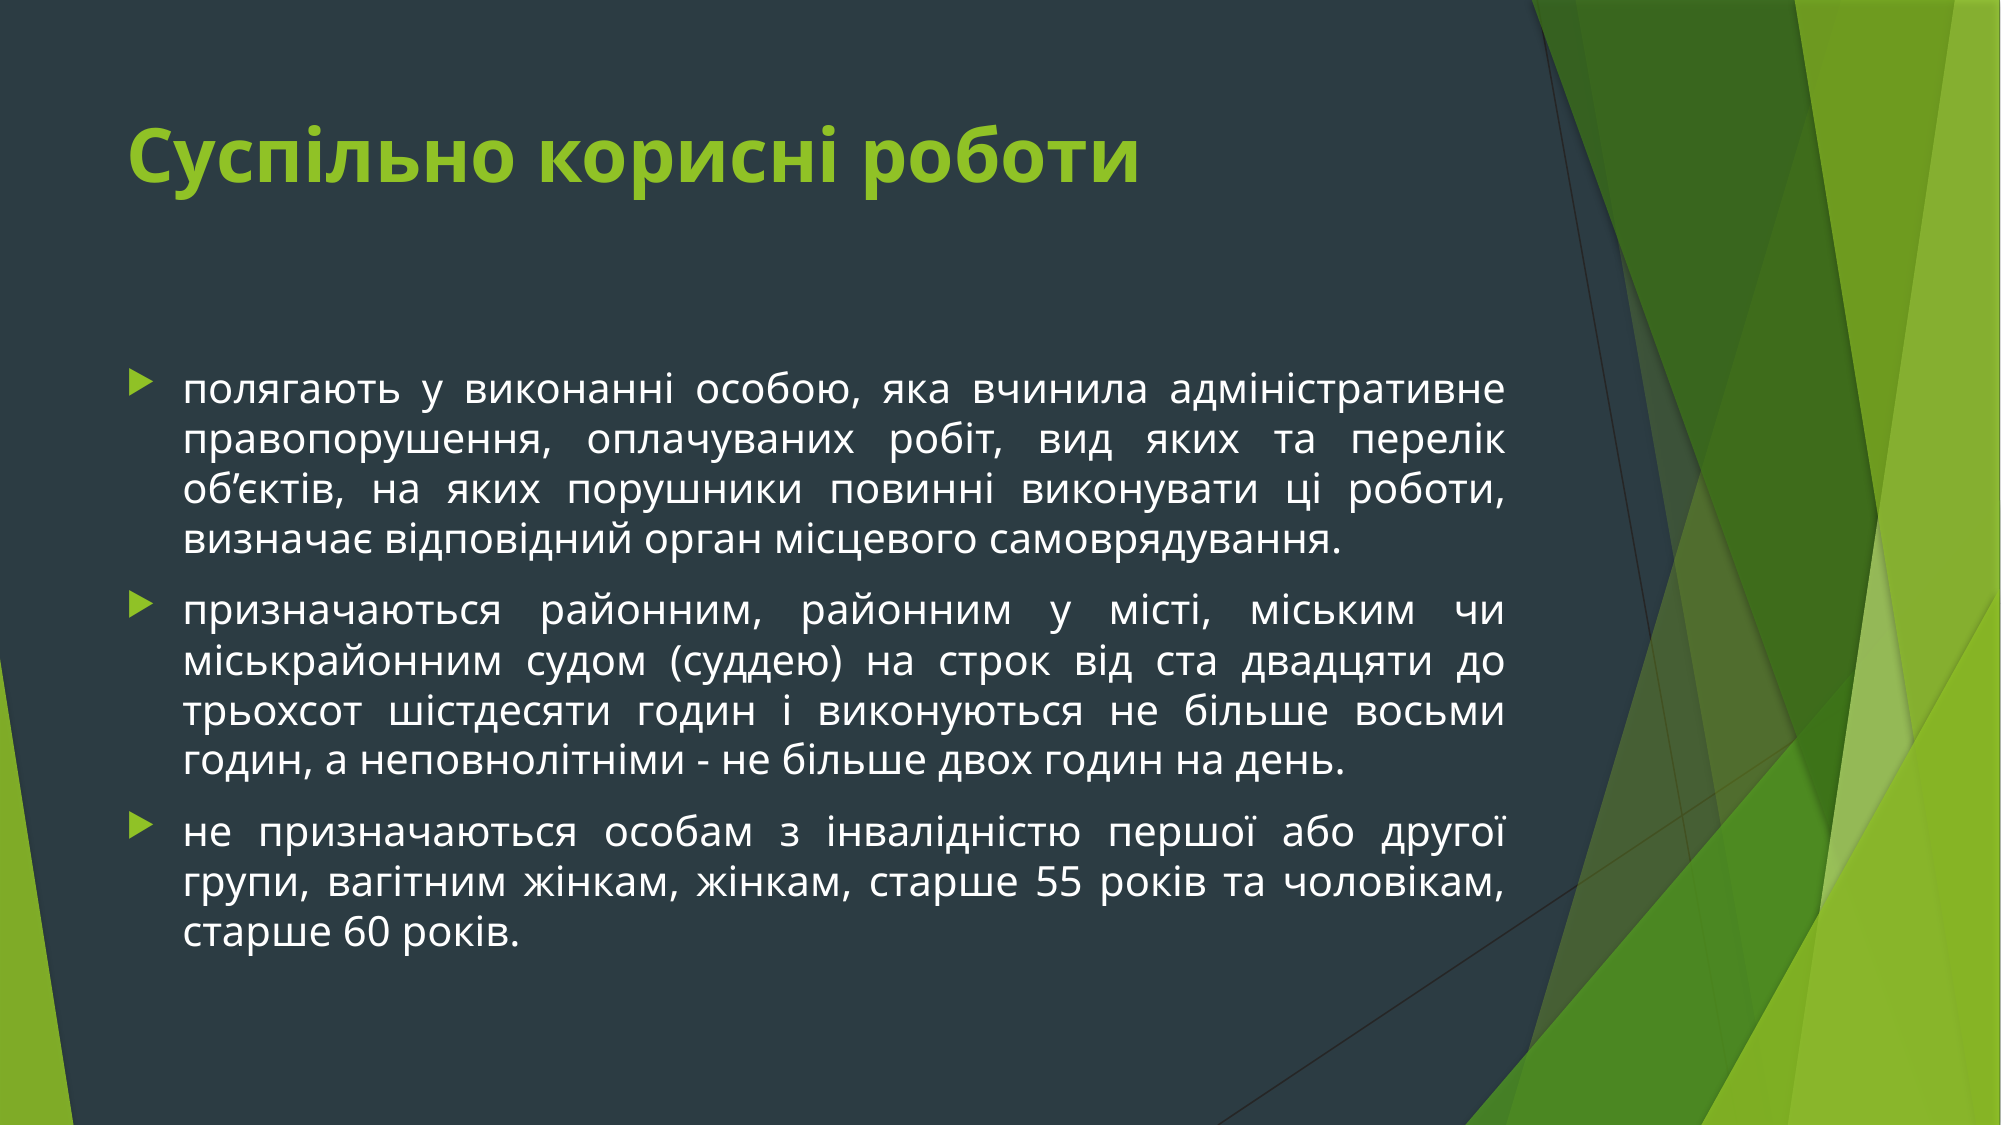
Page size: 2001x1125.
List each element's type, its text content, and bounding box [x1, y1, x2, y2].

list полягають у виконанні особою, яка вчинила адміністративне правопорушення, оплачуваних робіт, вид яких та перелік об’єктів, на яких порушники повинні виконувати ці роботи, визначає відповідний орган місцевого самоврядування. призначаються районним, районним у місті, міським чи міськрайонним судом (суддею) на строк від ста двадцяти до трьохсот шістдесяти годин і виконуються не більше восьми годин, а неповнолітніми - не більше двох годин на день. не призначаються особам з інвалідністю першої або другої групи, вагітним жінкам, жінкам, старше 55 років та чоловікам, старше 60 років. [111, 354, 1522, 1042]
title Суспільно корисні роботи [111, 99, 1522, 317]
